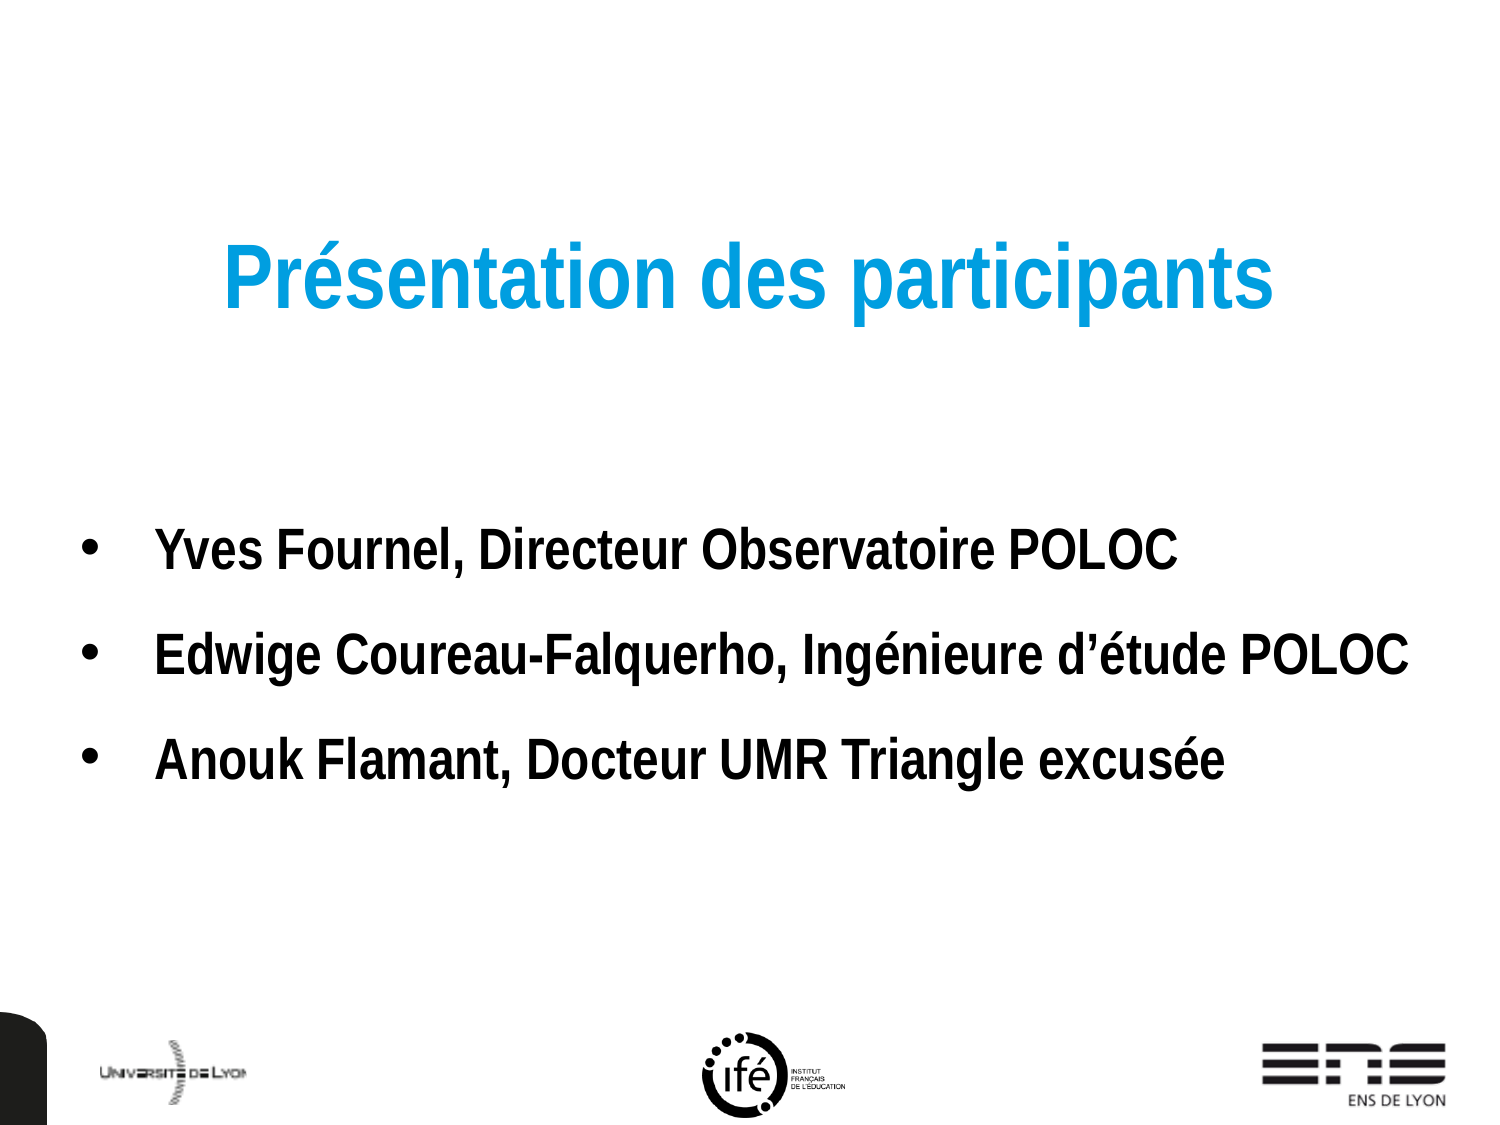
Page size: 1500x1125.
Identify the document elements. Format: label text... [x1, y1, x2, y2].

picture [702, 1032, 845, 1118]
text_box Yves Fournel, Directeur Observatoire POLOC Edwige Coureau-Falquerho, Ingénieure d’étude POLOC Anouk Flamant, Docteur UMR Triangle excusée [64, 361, 1437, 906]
title Présentation des participants [75, 233, 1425, 361]
picture [0, 1011, 47, 1125]
picture [1211, 1023, 1500, 1122]
